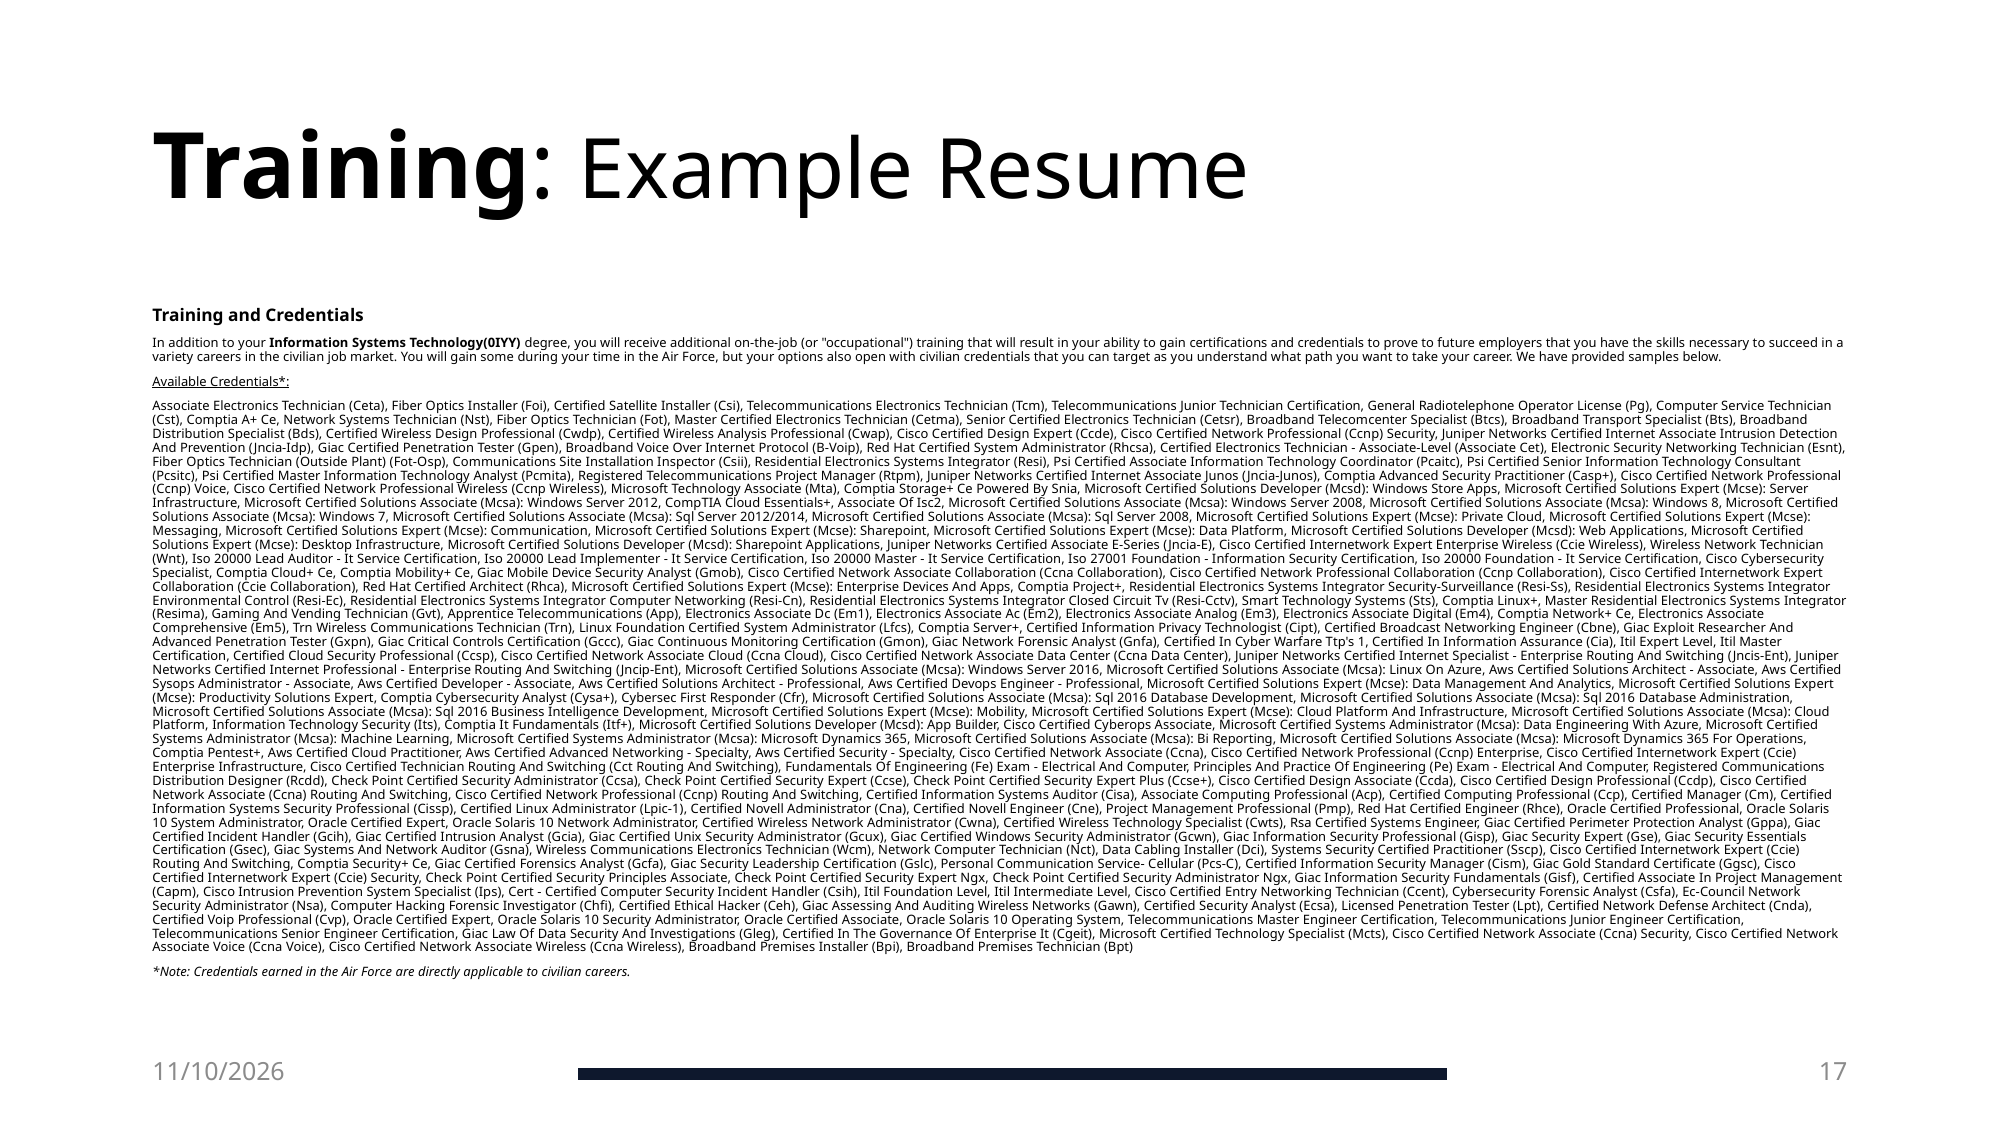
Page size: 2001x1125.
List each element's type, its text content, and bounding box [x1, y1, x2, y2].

list Training and Credentials In addition to your Information Systems Technology(0IYY) degree, you will receive additional on-the-job (or "occupational") training that will result in your ability to gain certifications and credentials to prove to future employers that you have the skills necessary to succeed in a variety careers in the civilian job market. You will gain some during your time in the Air Force, but your options also open with civilian credentials that you can target as you understand what path you want to take your career. We have provided samples below. Available Credentials*: Associate Electronics Technician (Ceta), Fiber Optics Installer (Foi), Certified Satellite Installer (Csi), Telecommunications Electronics Technician (Tcm), Telecommunications Junior Technician Certification, General Radiotelephone Operator License (Pg), Computer Service Technician (Cst), Comptia A+ Ce, Network Systems Technician (Nst), Fiber Optics Technician (Fot), Master Certified Electronics Technician (Cetma), Senior Certified Electronics Technician (Cetsr), Broadband Telecomcenter Specialist (Btcs), Broadband Transport Specialist (Bts), Broadband Distribution Specialist (Bds), Certified Wireless Design Professional (Cwdp), Certified Wireless Analysis Professional (Cwap), Cisco Certified Design Expert (Ccde), Cisco Certified Network Professional (Ccnp) Security, Juniper Networks Certified Internet Associate Intrusion Detection And Prevention (Jncia-Idp), Giac Certified Penetration Tester (Gpen), Broadband Voice Over Internet Protocol (B-Voip), Red Hat Certified System Administrator (Rhcsa), Certified Electronics Technician - Associate-Level (Associate Cet), Electronic Security Networking Technician (Esnt), Fiber Optics Technician (Outside Plant) (Fot-Osp), Communications Site Installation Inspector (Csii), Residential Electronics Systems Integrator (Resi), Psi Certified Associate Information Technology Coordinator (Pcaitc), Psi Certified Senior Information Technology Consultant (Pcsitc), Psi Certified Master Information Technology Analyst (Pcmita), Registered Telecommunications Project Manager (Rtpm), Juniper Networks Certified Internet Associate Junos (Jncia-Junos), Comptia Advanced Security Practitioner (Casp+), Cisco Certified Network Professional (Ccnp) Voice, Cisco Certified Network Professional Wireless (Ccnp Wireless), Microsoft Technology Associate (Mta), Comptia Storage+ Ce Powered By Snia, Microsoft Certified Solutions Developer (Mcsd): Windows Store Apps, Microsoft Certified Solutions Expert (Mcse): Server Infrastructure, Microsoft Certified Solutions Associate (Mcsa): Windows Server 2012, CompTIA Cloud Essentials+, Associate Of Isc2, Microsoft Certified Solutions Associate (Mcsa): Windows Server 2008, Microsoft Certified Solutions Associate (Mcsa): Windows 8, Microsoft Certified Solutions Associate (Mcsa): Windows 7, Microsoft Certified Solutions Associate (Mcsa): Sql Server 2012/2014, Microsoft Certified Solutions Associate (Mcsa): Sql Server 2008, Microsoft Certified Solutions Expert (Mcse): Private Cloud, Microsoft Certified Solutions Expert (Mcse): Messaging, Microsoft Certified Solutions Expert (Mcse): Communication, Microsoft Certified Solutions Expert (Mcse): Sharepoint, Microsoft Certified Solutions Expert (Mcse): Data Platform, Microsoft Certified Solutions Developer (Mcsd): Web Applications, Microsoft Certified Solutions Expert (Mcse): Desktop Infrastructure, Microsoft Certified Solutions Developer (Mcsd): Sharepoint Applications, Juniper Networks Certified Associate E-Series (Jncia-E), Cisco Certified Internetwork Expert Enterprise Wireless (Ccie Wireless), Wireless Network Technician (Wnt), Iso 20000 Lead Auditor - It Service Certification, Iso 20000 Lead Implementer - It Service Certification, Iso 20000 Master - It Service Certification, Iso 27001 Foundation - Information Security Certification, Iso 20000 Foundation - It Service Certification, Cisco Cybersecurity Specialist, Comptia Cloud+ Ce, Comptia Mobility+ Ce, Giac Mobile Device Security Analyst (Gmob), Cisco Certified Network Associate Collaboration (Ccna Collaboration), Cisco Certified Network Professional Collaboration (Ccnp Collaboration), Cisco Certified Internetwork Expert Collaboration (Ccie Collaboration), Red Hat Certified Architect (Rhca), Microsoft Certified Solutions Expert (Mcse): Enterprise Devices And Apps, Comptia Project+, Residential Electronics Systems Integrator Security-Surveillance (Resi-Ss), Residential Electronics Systems Integrator Environmental Control (Resi-Ec), Residential Electronics Systems Integrator Computer Networking (Resi-Cn), Residential Electronics Systems Integrator Closed Circuit Tv (Resi-Cctv), Smart Technology Systems (Sts), Comptia Linux+, Master Residential Electronics Systems Integrator (Resima), Gaming And Vending Technician (Gvt), Apprentice Telecommunications (App), Electronics Associate Dc (Em1), Electronics Associate Ac (Em2), Electronics Associate Analog (Em3), Electronics Associate Digital (Em4), Comptia Network+ Ce, Electronics Associate Comprehensive (Em5), Trn Wireless Communications Technician (Trn), Linux Foundation Certified System Administrator (Lfcs), Comptia Server+, Certified Information Privacy Technologist (Cipt), Certified Broadcast Networking Engineer (Cbne), Giac Exploit Researcher And Advanced Penetration Tester (Gxpn), Giac Critical Controls Certification (Gccc), Giac Continuous Monitoring Certification (Gmon), Giac Network Forensic Analyst (Gnfa), Certified In Cyber Warfare Ttp's 1, Certified In Information Assurance (Cia), Itil Expert Level, Itil Master Certification, Certified Cloud Security Professional (Ccsp), Cisco Certified Network Associate Cloud (Ccna Cloud), Cisco Certified Network Associate Data Center (Ccna Data Center), Juniper Networks Certified Internet Specialist - Enterprise Routing And Switching (Jncis-Ent), Juniper Networks Certified Internet Professional - Enterprise Routing And Switching (Jncip-Ent), Microsoft Certified Solutions Associate (Mcsa): Windows Server 2016, Microsoft Certified Solutions Associate (Mcsa): Linux On Azure, Aws Certified Solutions Architect - Associate, Aws Certified Sysops Administrator - Associate, Aws Certified Developer - Associate, Aws Certified Solutions Architect - Professional, Aws Certified Devops Engineer - Professional, Microsoft Certified Solutions Expert (Mcse): Data Management And Analytics, Microsoft Certified Solutions Expert (Mcse): Productivity Solutions Expert, Comptia Cybersecurity Analyst (Cysa+), Cybersec First Responder (Cfr), Microsoft Certified Solutions Associate (Mcsa): Sql 2016 Database Development, Microsoft Certified Solutions Associate (Mcsa): Sql 2016 Database Administration, Microsoft Certified Solutions Associate (Mcsa): Sql 2016 Business Intelligence Development, Microsoft Certified Solutions Expert (Mcse): Mobility, Microsoft Certified Solutions Expert (Mcse): Cloud Platform And Infrastructure, Microsoft Certified Solutions Associate (Mcsa): Cloud Platform, Information Technology Security (Its), Comptia It Fundamentals (Itf+), Microsoft Certified Solutions Developer (Mcsd): App Builder, Cisco Certified Cyberops Associate, Microsoft Certified Systems Administrator (Mcsa): Data Engineering With Azure, Microsoft Certified Systems Administrator (Mcsa): Machine Learning, Microsoft Certified Systems Administrator (Mcsa): Microsoft Dynamics 365, Microsoft Certified Solutions Associate (Mcsa): Bi Reporting, Microsoft Certified Solutions Associate (Mcsa): Microsoft Dynamics 365 For Operations, Comptia Pentest+, Aws Certified Cloud Practitioner, Aws Certified Advanced Networking - Specialty, Aws Certified Security - Specialty, Cisco Certified Network Associate (Ccna), Cisco Certified Network Professional (Ccnp) Enterprise, Cisco Certified Internetwork Expert (Ccie) Enterprise Infrastructure, Cisco Certified Technician Routing And Switching (Cct Routing And Switching), Fundamentals Of Engineering (Fe) Exam - Electrical And Computer, Principles And Practice Of Engineering (Pe) Exam - Electrical And Computer, Registered Communications Distribution Designer (Rcdd), Check Point Certified Security Administrator (Ccsa), Check Point Certified Security Expert (Ccse), Check Point Certified Security Expert Plus (Ccse+), Cisco Certified Design Associate (Ccda), Cisco Certified Design Professional (Ccdp), Cisco Certified Network Associate (Ccna) Routing And Switching, Cisco Certified Network Professional (Ccnp) Routing And Switching, Certified Information Systems Auditor (Cisa), Associate Computing Professional (Acp), Certified Computing Professional (Ccp), Certified Manager (Cm), Certified Information Systems Security Professional (Cissp), Certified Linux Administrator (Lpic-1), Certified Novell Administrator (Cna), Certified Novell Engineer (Cne), Project Management Professional (Pmp), Red Hat Certified Engineer (Rhce), Oracle Certified Professional, Oracle Solaris 10 System Administrator, Oracle Certified Expert, Oracle Solaris 10 Network Administrator, Certified Wireless Network Administrator (Cwna), Certified Wireless Technology Specialist (Cwts), Rsa Certified Systems Engineer, Giac Certified Perimeter Protection Analyst (Gppa), Giac Certified Incident Handler (Gcih), Giac Certified Intrusion Analyst (Gcia), Giac Certified Unix Security Administrator (Gcux), Giac Certified Windows Security Administrator (Gcwn), Giac Information Security Professional (Gisp), Giac Security Expert (Gse), Giac Security Essentials Certification (Gsec), Giac Systems And Network Auditor (Gsna), Wireless Communications Electronics Technician (Wcm), Network Computer Technician (Nct), Data Cabling Installer (Dci), Systems Security Certified Practitioner (Sscp), Cisco Certified Internetwork Expert (Ccie) Routing And Switching, Comptia Security+ Ce, Giac Certified Forensics Analyst (Gcfa), Giac Security Leadership Certification (Gslc), Personal Communication Service- Cellular (Pcs-C), Certified Information Security Manager (Cism), Giac Gold Standard Certificate (Ggsc), Cisco Certified Internetwork Expert (Ccie) Security, Check Point Certified Security Principles Associate, Check Point Certified Security Expert Ngx, Check Point Certified Security Administrator Ngx, Giac Information Security Fundamentals (Gisf), Certified Associate In Project Management (Capm), Cisco Intrusion Prevention System Specialist (Ips), Cert - Certified Computer Security Incident Handler (Csih), Itil Foundation Level, Itil Intermediate Level, Cisco Certified Entry Networking Technician (Ccent), Cybersecurity Forensic Analyst (Csfa), Ec-Council Network Security Administrator (Nsa), Computer Hacking Forensic Investigator (Chfi), Certified Ethical Hacker (Ceh), Giac Assessing And Auditing Wireless Networks (Gawn), Certified Security Analyst (Ecsa), Licensed Penetration Tester (Lpt), Certified Network Defense Architect (Cnda), Certified Voip Professional (Cvp), Oracle Certified Expert, Oracle Solaris 10 Security Administrator, Oracle Certified Associate, Oracle Solaris 10 Operating System, Telecommunications Master Engineer Certification, Telecommunications Junior Engineer Certification, Telecommunications Senior Engineer Certification, Giac Law Of Data Security And Investigations (Gleg), Certified In The Governance Of Enterprise It (Cgeit), Microsoft Certified Technology Specialist (Mcts), Cisco Certified Network Associate (Ccna) Security, Cisco Certified Network Associate Voice (Ccna Voice), Cisco Certified Network Associate Wireless (Ccna Wireless), Broadband Premises Installer (Bpi), Broadband Premises Technician (Bpt) *Note: Credentials earned in the Air Force are directly applicable to civilian careers. [137, 299, 1863, 1014]
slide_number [137, 1042, 588, 1103]
title Training: Example Resume [137, 59, 1863, 278]
slide_number 17 [1412, 1042, 1863, 1103]
